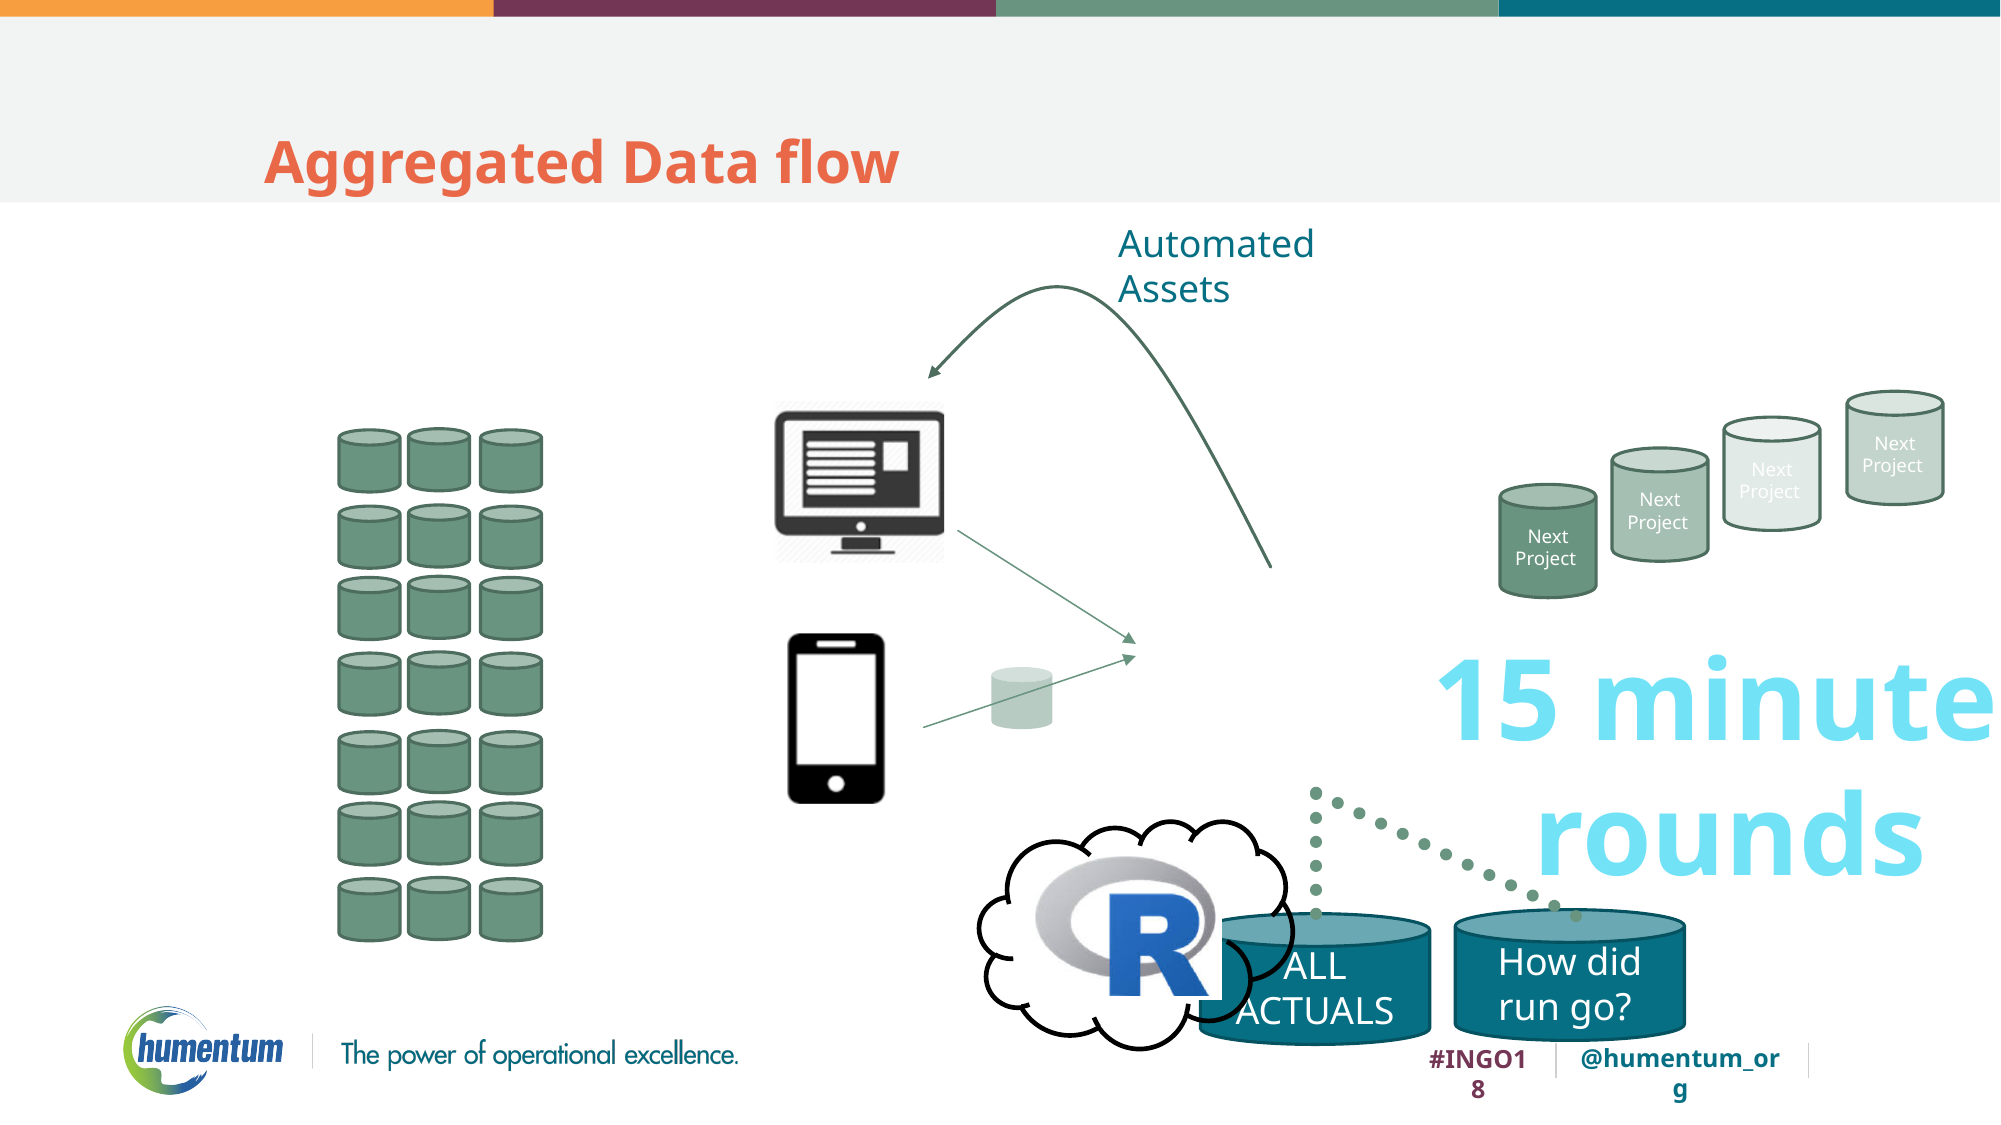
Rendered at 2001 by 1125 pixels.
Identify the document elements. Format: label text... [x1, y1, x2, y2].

text_box Next Project [1722, 415, 1822, 532]
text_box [978, 820, 1293, 1049]
text_box Aggregated Data flow [249, 129, 1544, 203]
picture [123, 1006, 283, 1095]
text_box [957, 530, 1137, 645]
text_box Next Project [1845, 389, 1945, 507]
text_box ALL ACTUALS [1297, 935, 1432, 1047]
text_box Next Project [1498, 482, 1598, 600]
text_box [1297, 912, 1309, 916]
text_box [923, 655, 1137, 728]
text_box [927, 285, 1273, 569]
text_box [1315, 792, 1597, 926]
picture [771, 401, 950, 563]
text_box How did run go? [1453, 908, 1687, 1042]
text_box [338, 428, 542, 942]
picture [779, 616, 891, 811]
text_box Next Project [1610, 446, 1710, 563]
text_box 15 minute rounds [1417, 620, 2000, 906]
text_box Automated Assets [1103, 212, 1367, 318]
